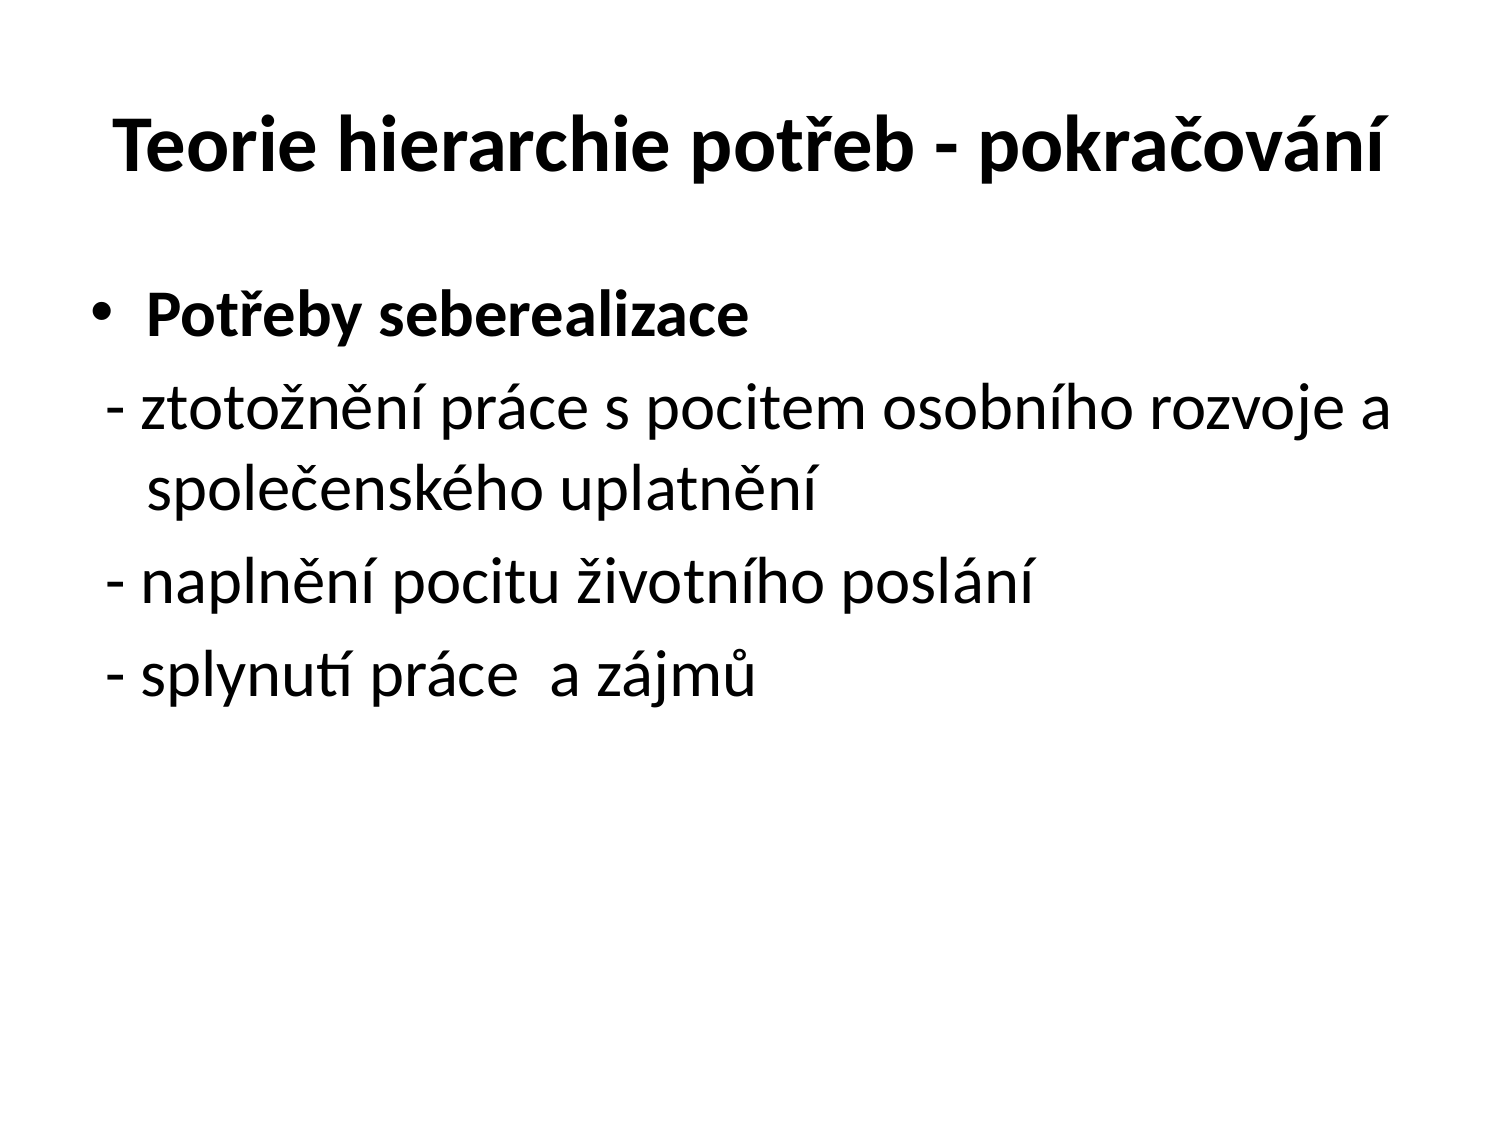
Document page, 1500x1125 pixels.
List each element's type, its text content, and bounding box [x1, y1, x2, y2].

list Potřeby seberealizace - ztotožnění práce s pocitem osobního rozvoje a společenského uplatnění - naplnění pocitu životního poslání - splynutí práce a zájmů [75, 262, 1425, 1005]
title Teorie hierarchie potřeb - pokračování [75, 45, 1425, 233]
